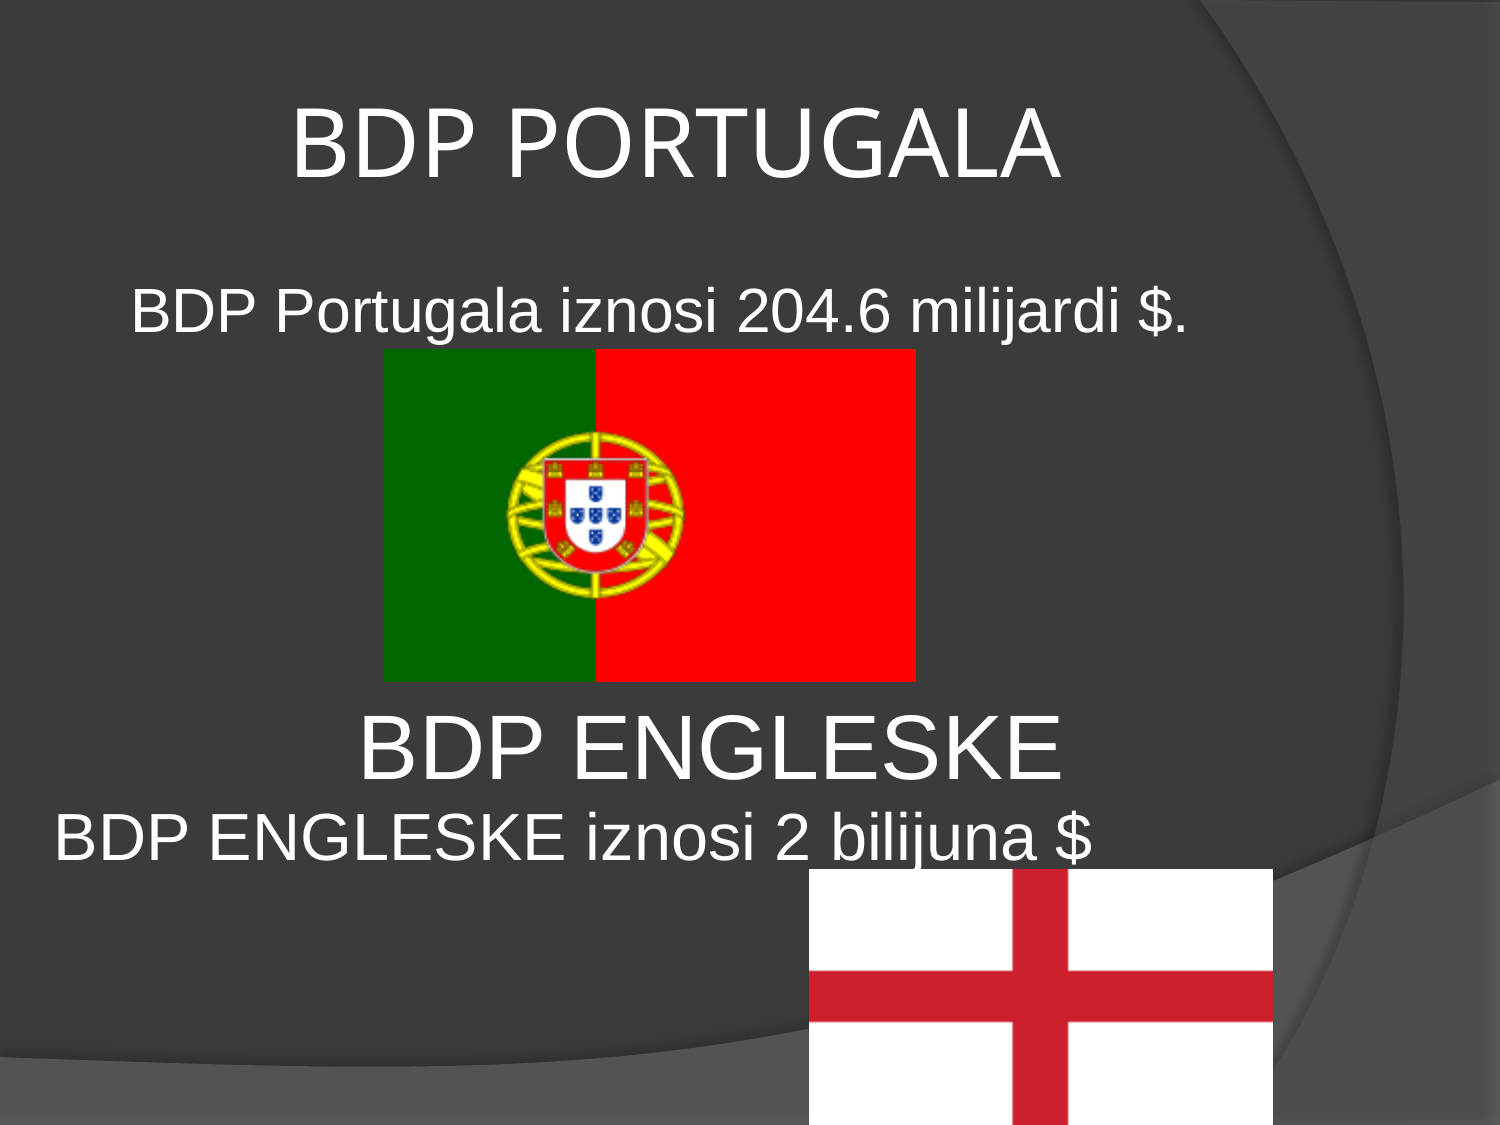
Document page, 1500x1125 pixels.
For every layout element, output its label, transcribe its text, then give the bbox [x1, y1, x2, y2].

text_box BDP ENGLESKE [343, 680, 1106, 786]
title BDP PORTUGALA [75, 45, 1300, 233]
list BDP Portugala iznosi 204.6 milijardi $. [75, 262, 1300, 1005]
picture [808, 869, 1274, 1125]
text_box BDP ENGLESKE iznosi 2 bilijuna $ [38, 786, 1108, 882]
picture [383, 349, 916, 683]
